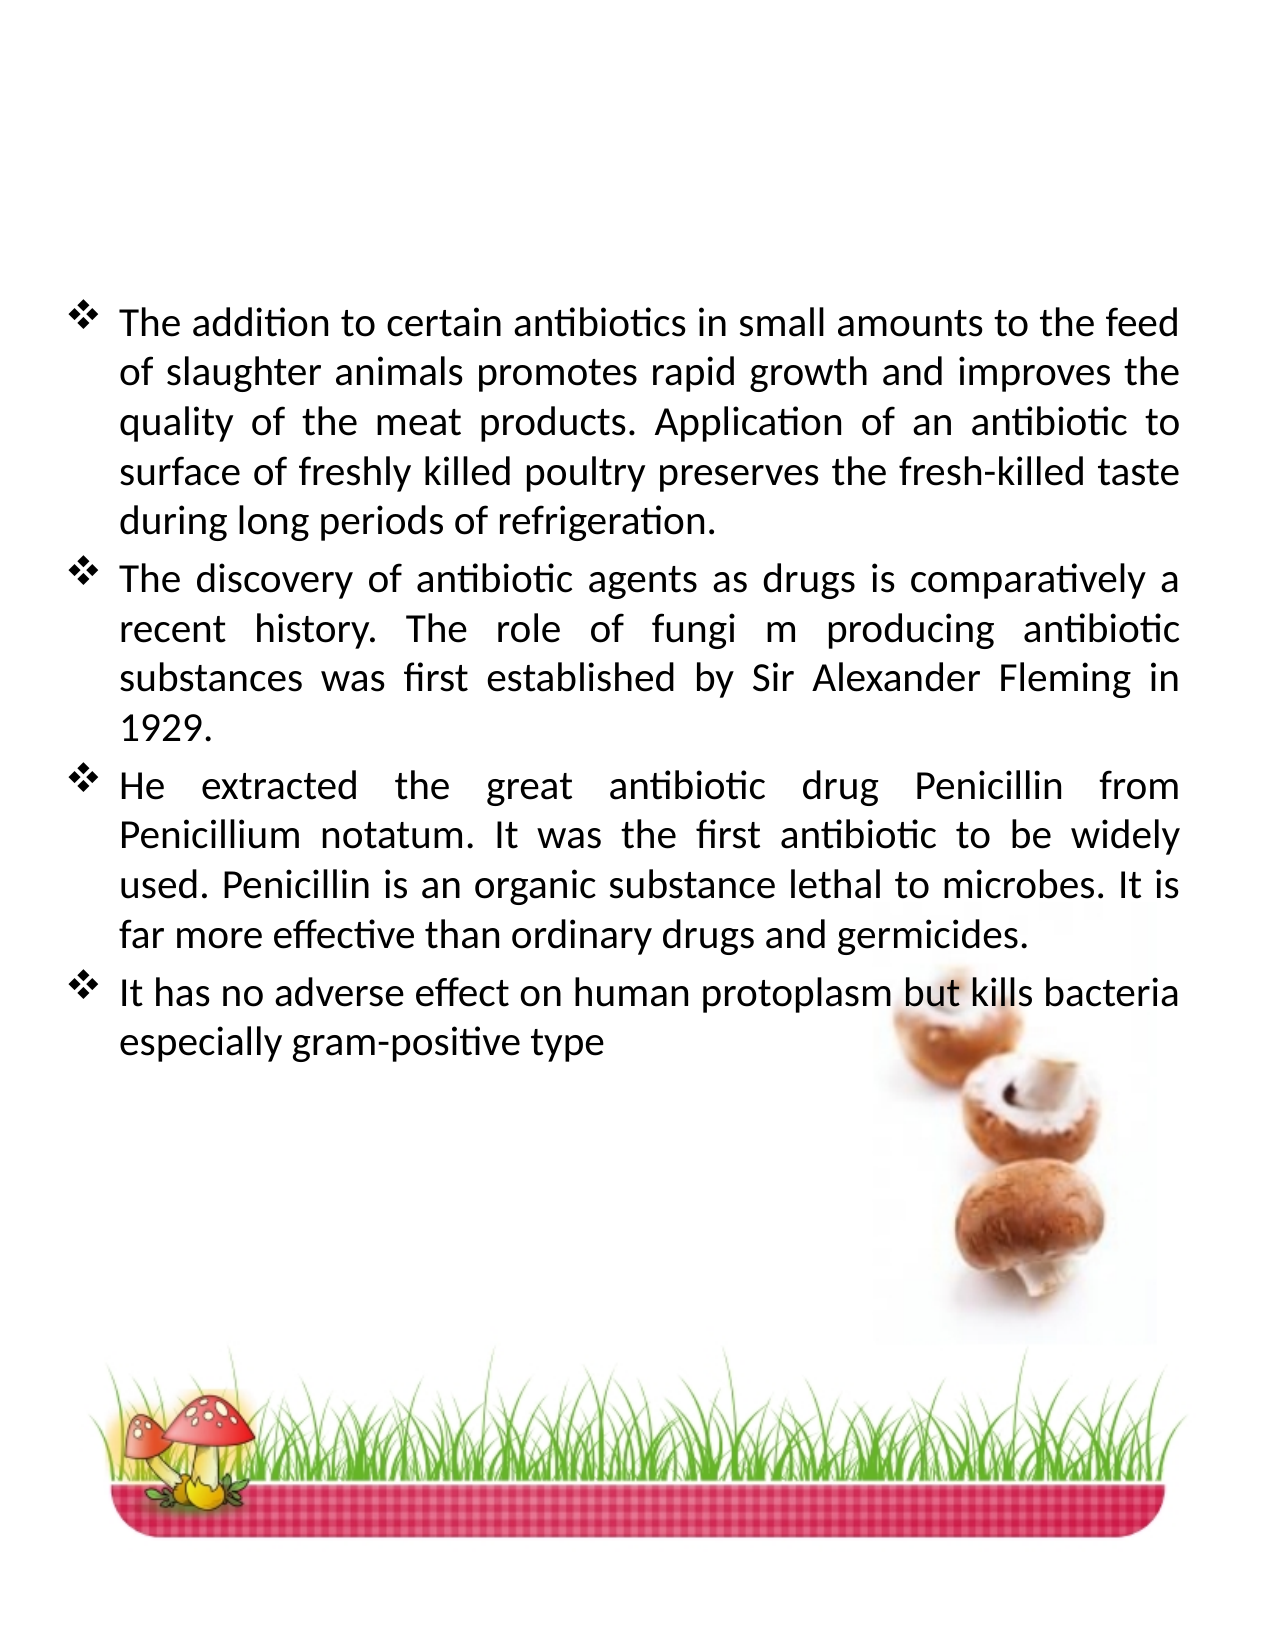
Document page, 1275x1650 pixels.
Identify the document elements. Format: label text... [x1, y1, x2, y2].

list The addition to certain antibiotics in small amounts to the feed of slaughter animals promotes rapid growth and improves the quality of the meat products. Application of an antibiotic to surface of freshly killed poultry preserves the fresh-killed taste during long periods of refrigeration. The discovery of antibiotic agents as drugs is comparatively a recent history. The role of fungi m producing antibiotic substances was first established by Sir Alexander Fleming in 1929. He extracted the great antibiotic drug Penicillin from Penicillium notatum. It was the first antibiotic to be widely used. Penicillin is an organic substance lethal to microbes. It is far more effective than ordinary drugs and germicides. It has no adverse effect on human protoplasm but kills bacteria especially gram-positive type [50, 287, 1196, 1088]
picture [78, 901, 1197, 1569]
